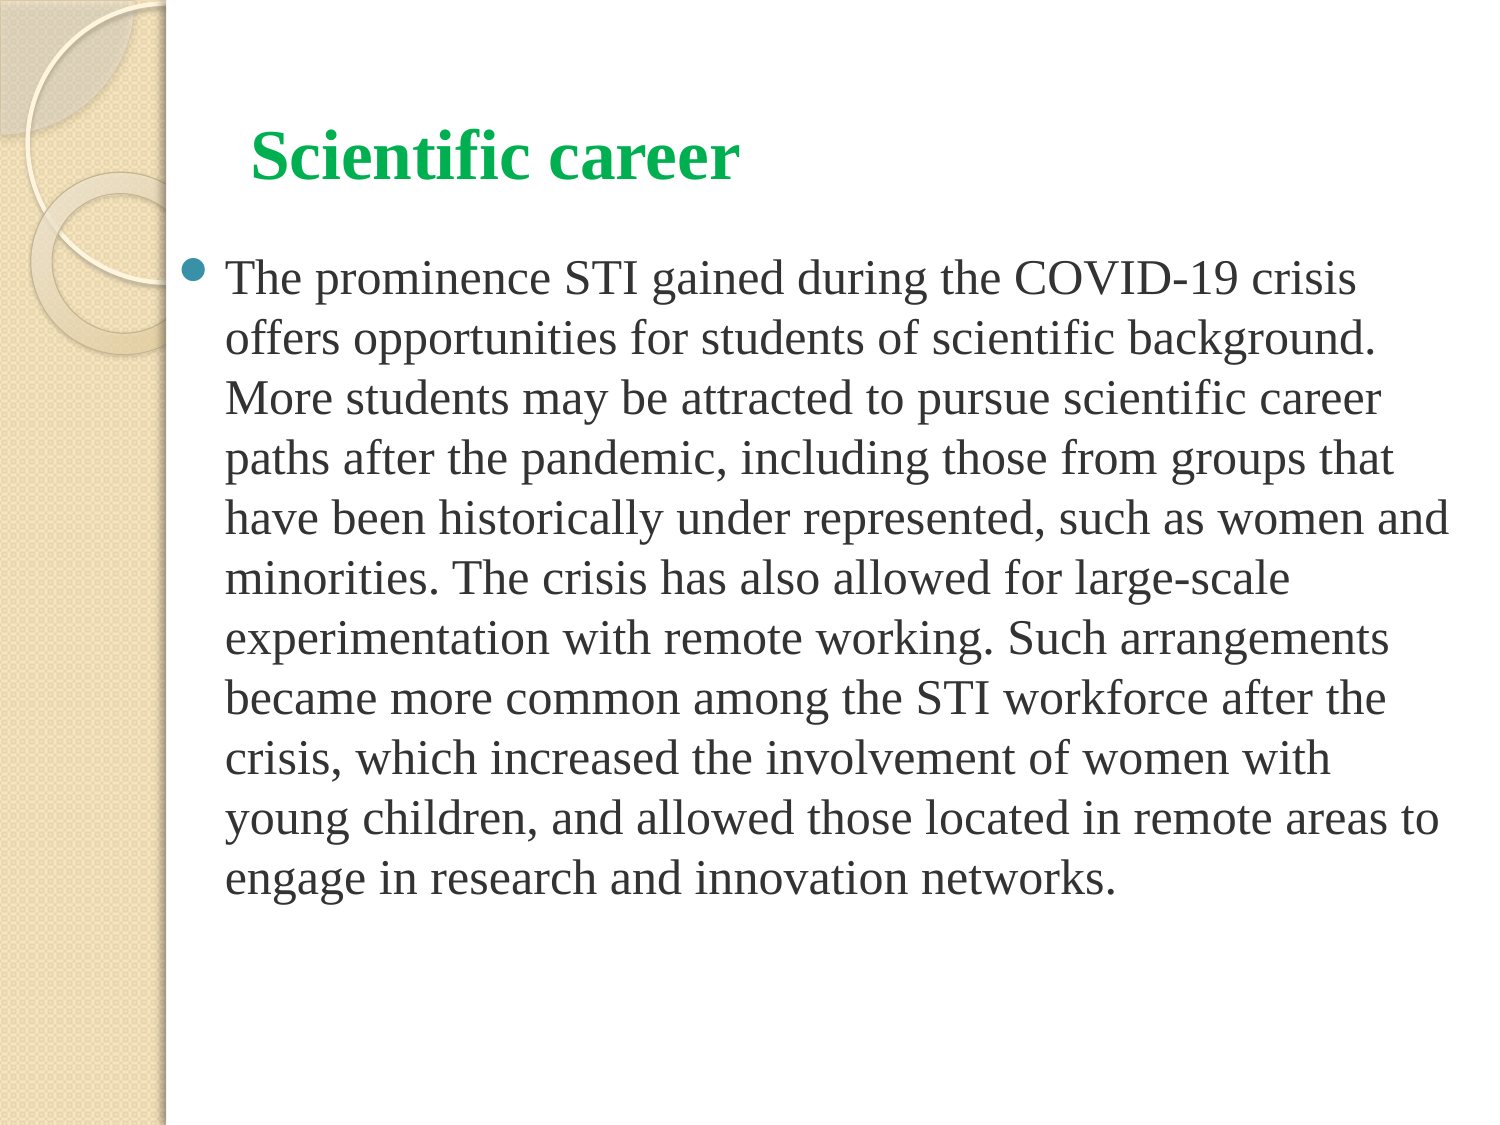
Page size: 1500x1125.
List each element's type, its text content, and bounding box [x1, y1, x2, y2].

list The prominence STI gained during the COVID-19 crisis offers opportunities for students of scientific background. More students may be attracted to pursue scientific career paths after the pandemic, including those from groups that have been historically under represented, such as women and minorities. The crisis has also allowed for large-scale experimentation with remote working. Such arrangements became more common among the STI workforce after the crisis, which increased the involvement of women with young children, and allowed those located in remote areas to engage in research and innovation networks. [150, 237, 1466, 1025]
title Scientific career [235, 99, 1466, 233]
